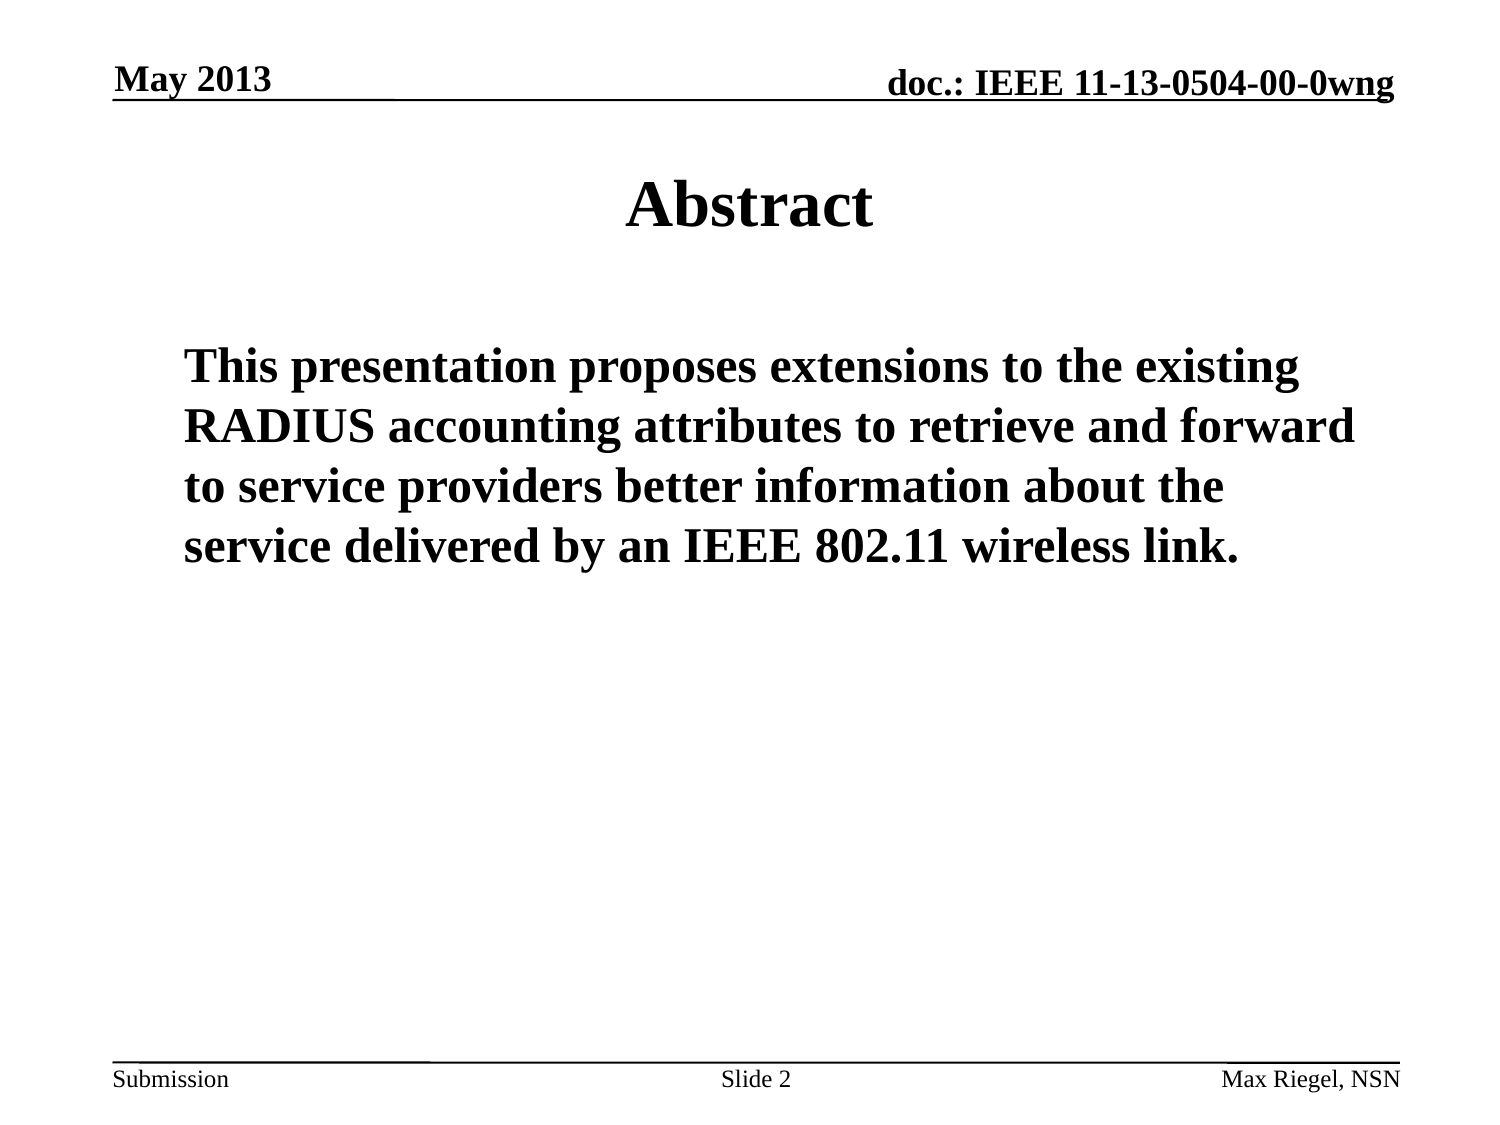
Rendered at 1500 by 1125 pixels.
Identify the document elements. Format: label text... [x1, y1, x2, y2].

list This presentation proposes extensions to the existing RADIUS accounting attributes to retrieve and forward to service providers better information about the service delivered by an IEEE 802.11 wireless link. [112, 324, 1388, 1001]
slide_number Slide 2 [712, 1061, 800, 1123]
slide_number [114, 54, 540, 100]
title Abstract [112, 112, 1388, 288]
footer Max Riegel, NSN [902, 1061, 1402, 1093]
